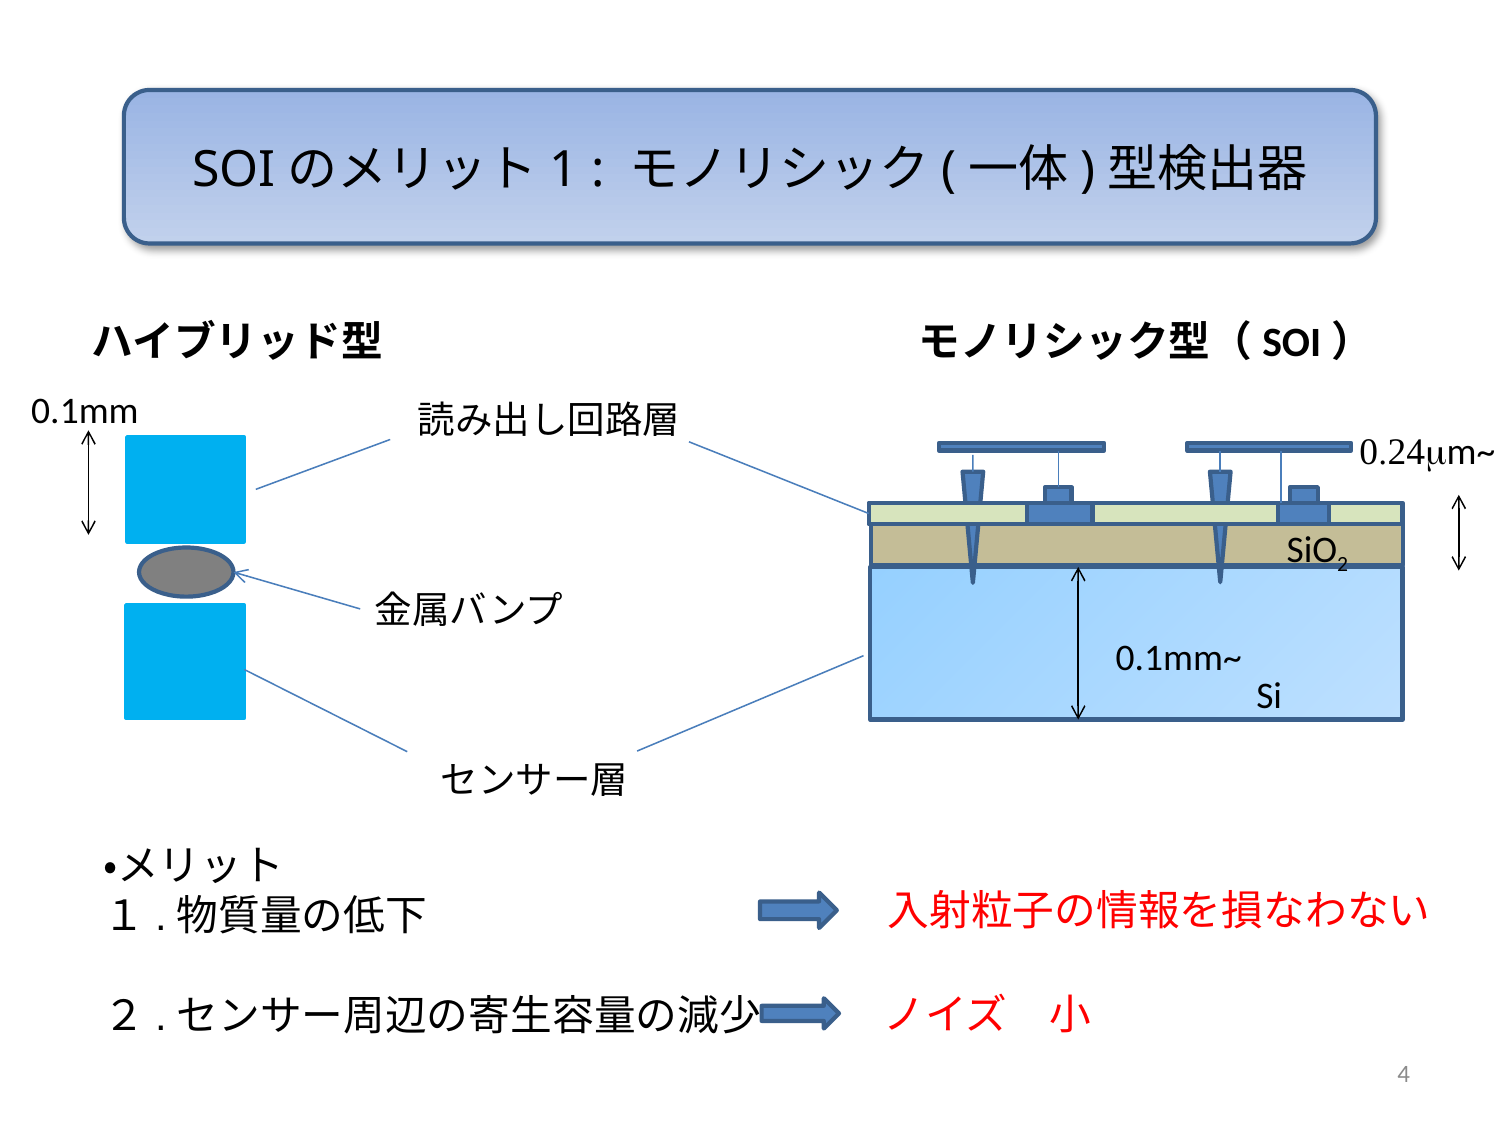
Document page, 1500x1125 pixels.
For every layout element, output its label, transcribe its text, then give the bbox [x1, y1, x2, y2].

text_box 読み出し回路層 [402, 389, 701, 449]
text_box [124, 603, 246, 720]
text_box モノリシック型（SOI） [903, 307, 1400, 373]
text_box [1225, 526, 1271, 565]
text_box [125, 435, 246, 544]
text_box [255, 439, 391, 490]
text_box [1276, 501, 1331, 526]
text_box 金属バンプ [360, 579, 609, 639]
text_box [1288, 485, 1320, 505]
text_box 0.1mm~ [1100, 625, 1282, 686]
slide_number 4 [1074, 1042, 1425, 1103]
text_box [1207, 469, 1233, 501]
text_box 0.24mm~ [1344, 419, 1500, 480]
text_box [233, 571, 361, 610]
text_box [867, 501, 1025, 526]
text_box ・メリット １.物質量の低下 ２.センサー周辺の寄生容量の減少 [88, 831, 1400, 1097]
text_box [965, 526, 981, 585]
text_box [136, 545, 236, 599]
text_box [243, 669, 408, 752]
text_box ノイズ 小 [868, 980, 1489, 1046]
text_box [1025, 501, 1095, 526]
text_box [1212, 526, 1228, 585]
text_box [759, 996, 842, 1031]
text_box ハイブリッド型 [76, 307, 449, 373]
text_box [977, 526, 1216, 565]
text_box [1095, 501, 1276, 526]
text_box 0.1mm [16, 378, 203, 439]
text_box [1043, 485, 1074, 505]
text_box [937, 441, 1106, 453]
text_box [869, 526, 969, 565]
text_box [960, 469, 986, 501]
text_box 入射粒子の情報を損なわない [872, 876, 1500, 941]
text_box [688, 441, 869, 514]
text_box [1185, 441, 1344, 453]
text_box センサー層 [425, 748, 651, 809]
text_box [1331, 501, 1405, 526]
text_box SOIのメリット1 : モノリシック(一体)型検出器 [121, 87, 1379, 246]
text_box SiO2 [1271, 517, 1459, 584]
text_box Si [1241, 663, 1329, 724]
text_box [868, 565, 1405, 722]
text_box [757, 890, 839, 930]
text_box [636, 655, 864, 752]
